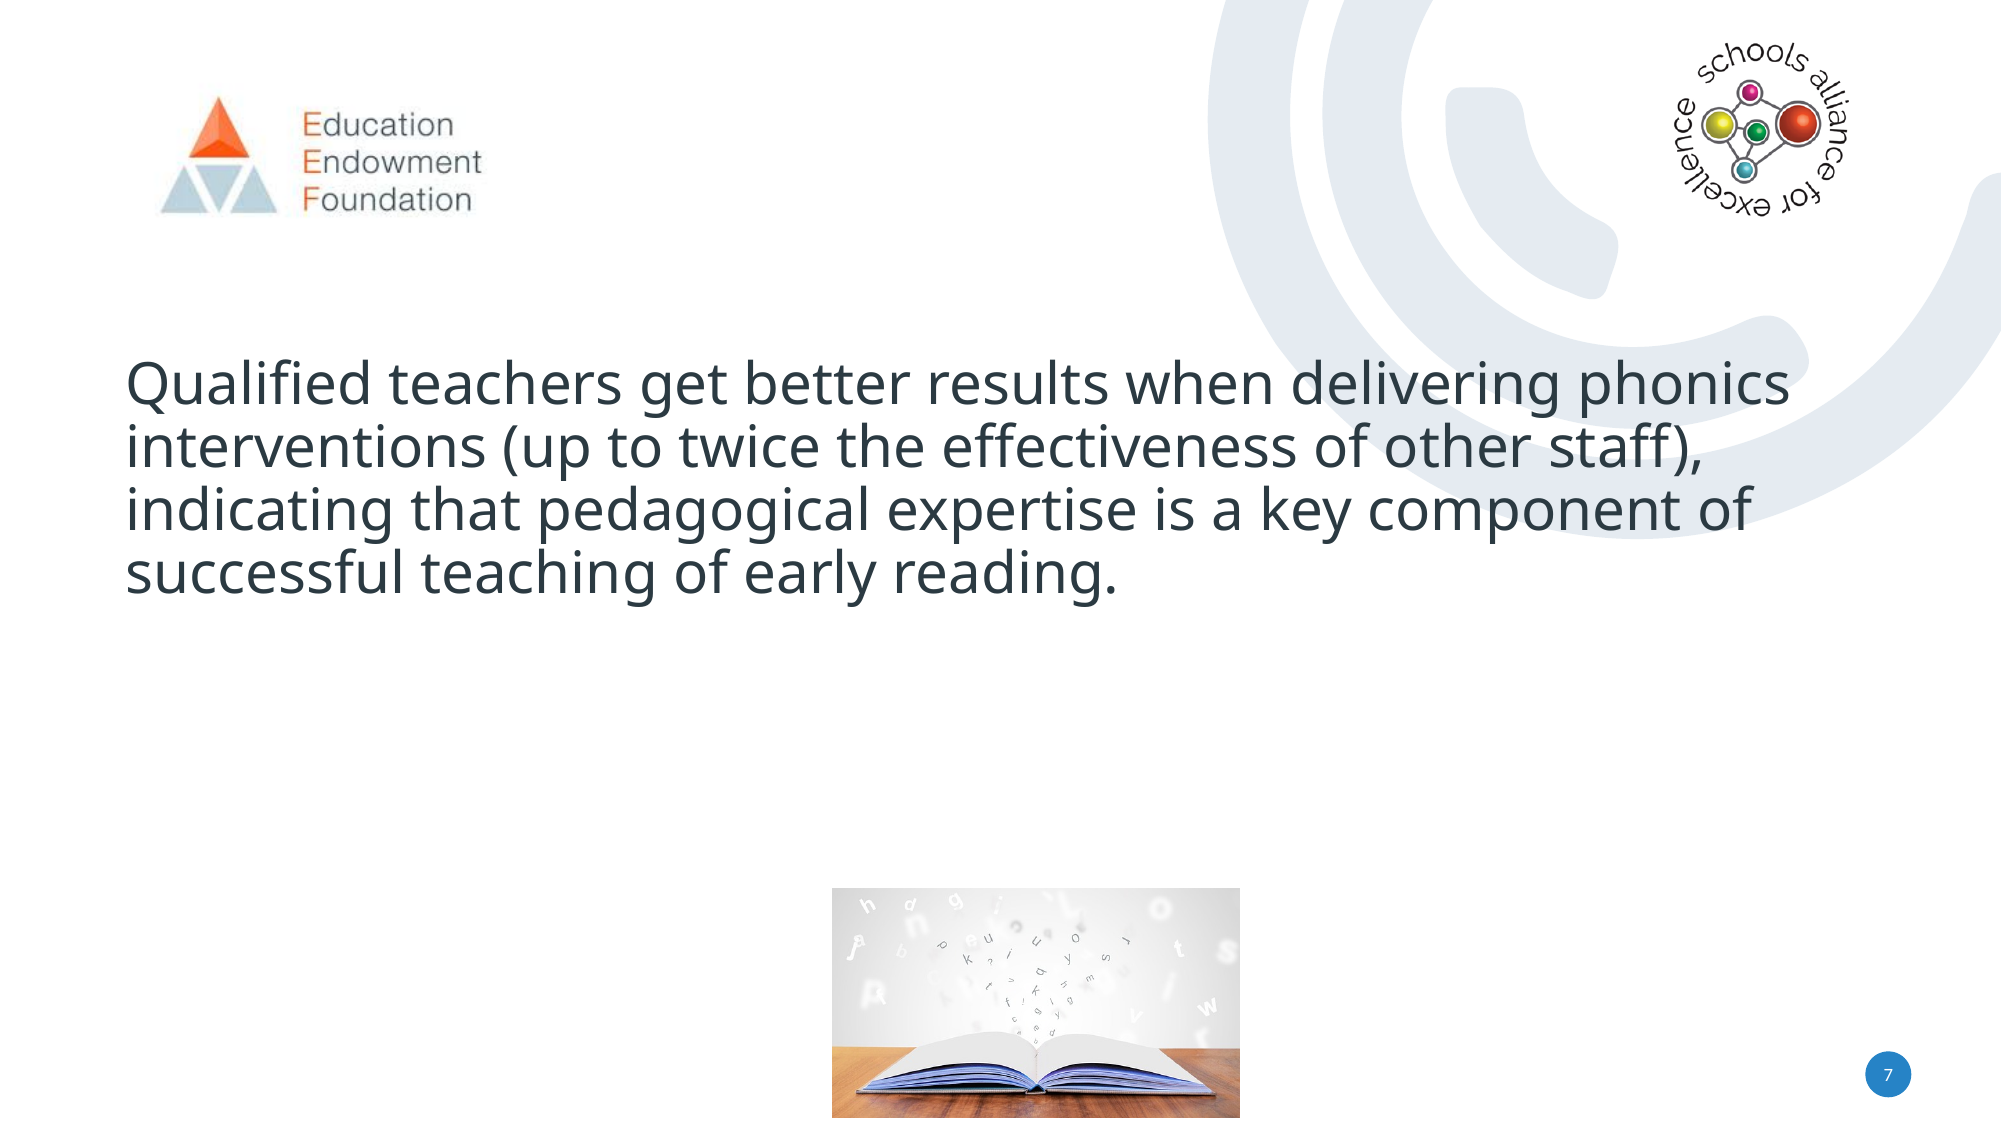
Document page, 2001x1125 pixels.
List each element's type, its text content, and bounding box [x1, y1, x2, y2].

picture [832, 888, 1240, 1118]
picture [111, 40, 530, 270]
list Qualified teachers get better results when delivering phonics interventions (up to twice the effectiveness of other staff), indicating that pedagogical expertise is a key component of successful teaching of early reading. [110, 5, 1889, 874]
slide_number 7 [1864, 1059, 1913, 1090]
